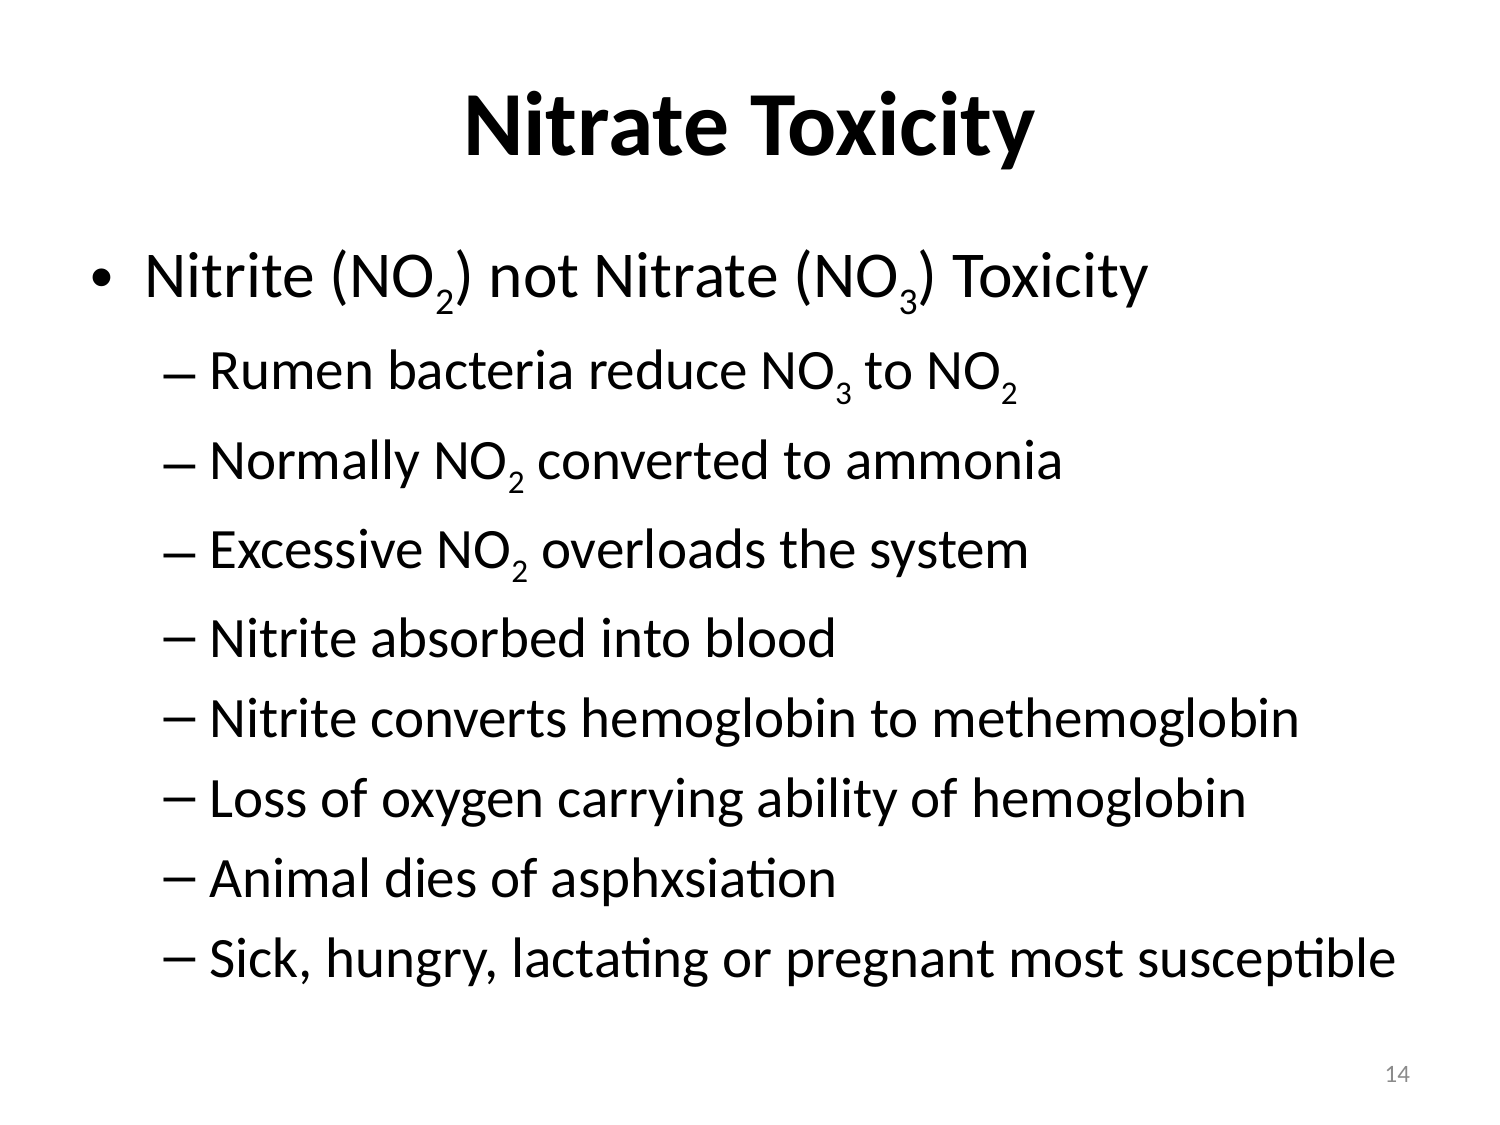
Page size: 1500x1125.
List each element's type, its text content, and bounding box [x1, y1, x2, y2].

slide_number 14 [1074, 1042, 1425, 1103]
title Nitrate Toxicity [75, 24, 1425, 213]
list Nitrite (NO2) not Nitrate (NO3) Toxicity Rumen bacteria reduce NO3 to NO2 Normally NO2 converted to ammonia Excessive NO2 overloads the system Nitrite absorbed into blood Nitrite converts hemoglobin to methemoglobin Loss of oxygen carrying ability of hemoglobin Animal dies of asphxsiation Sick, hungry, lactating or pregnant most susceptible [75, 224, 1425, 1050]
